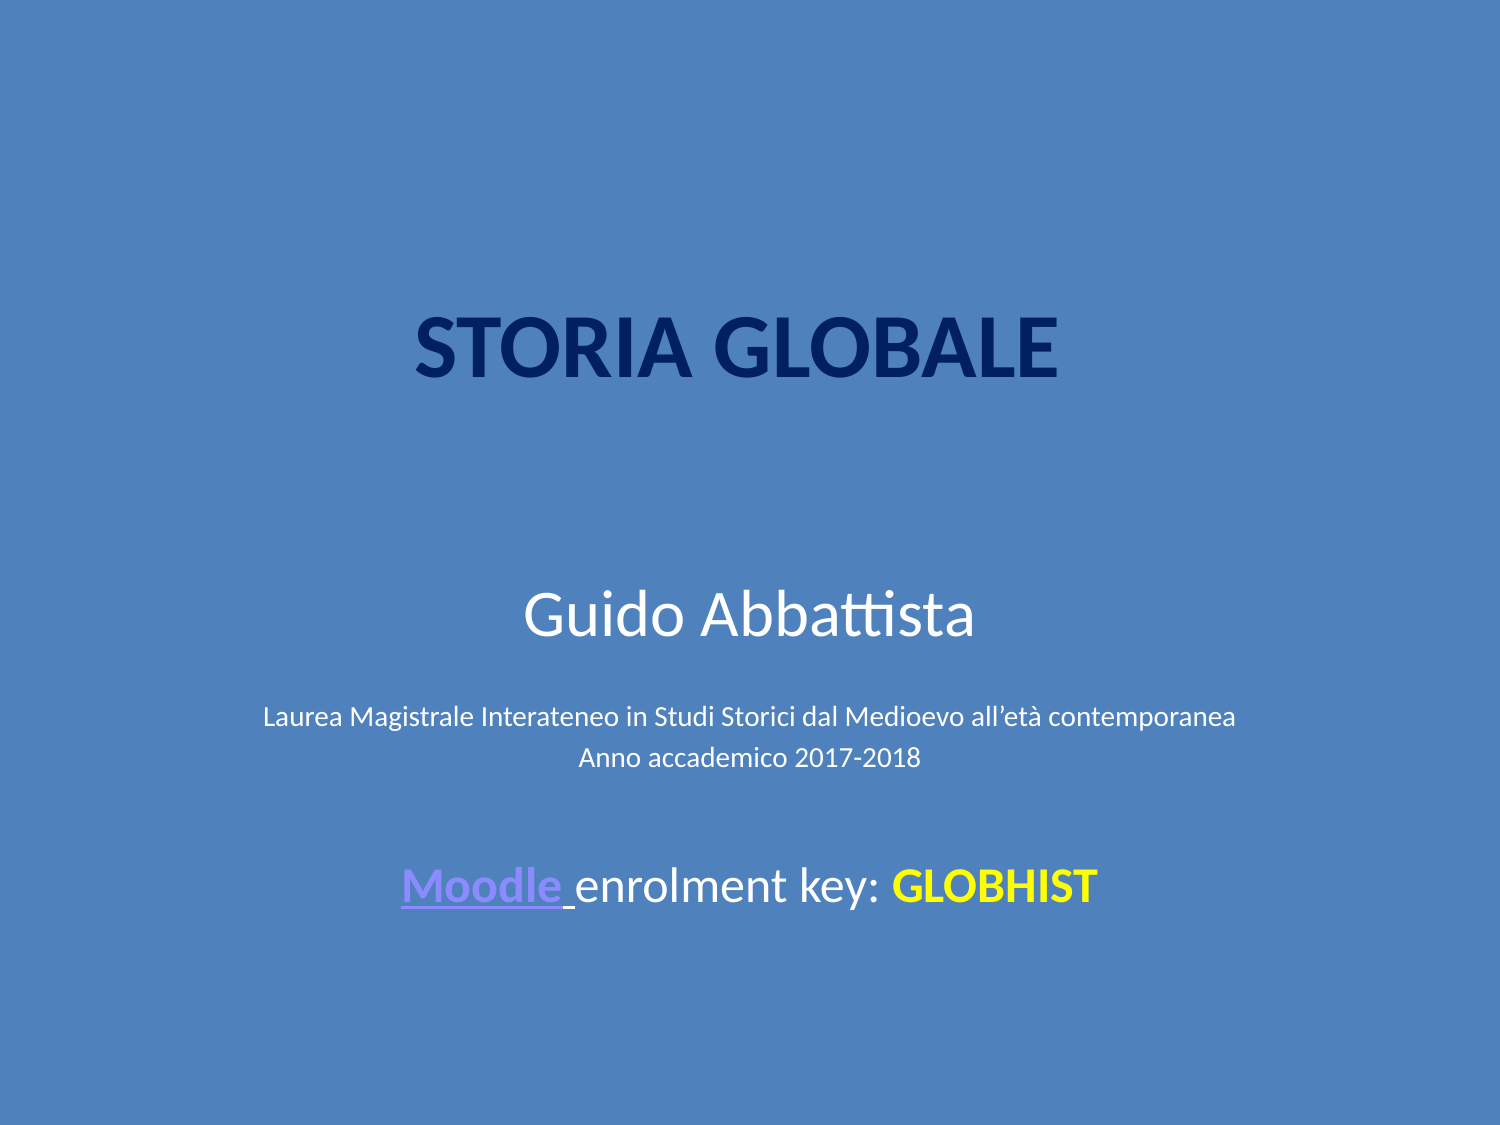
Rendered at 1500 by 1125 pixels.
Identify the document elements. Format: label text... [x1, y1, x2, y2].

title STORIA GLOBALE [100, 219, 1376, 461]
subtitle Guido Abbattista Laurea Magistrale Interateneo in Studi Storici dal Medioevo all’età contemporanea Anno accademico 2017-2018 Moodle enrolment key: GLOBHIST [225, 562, 1275, 1035]
